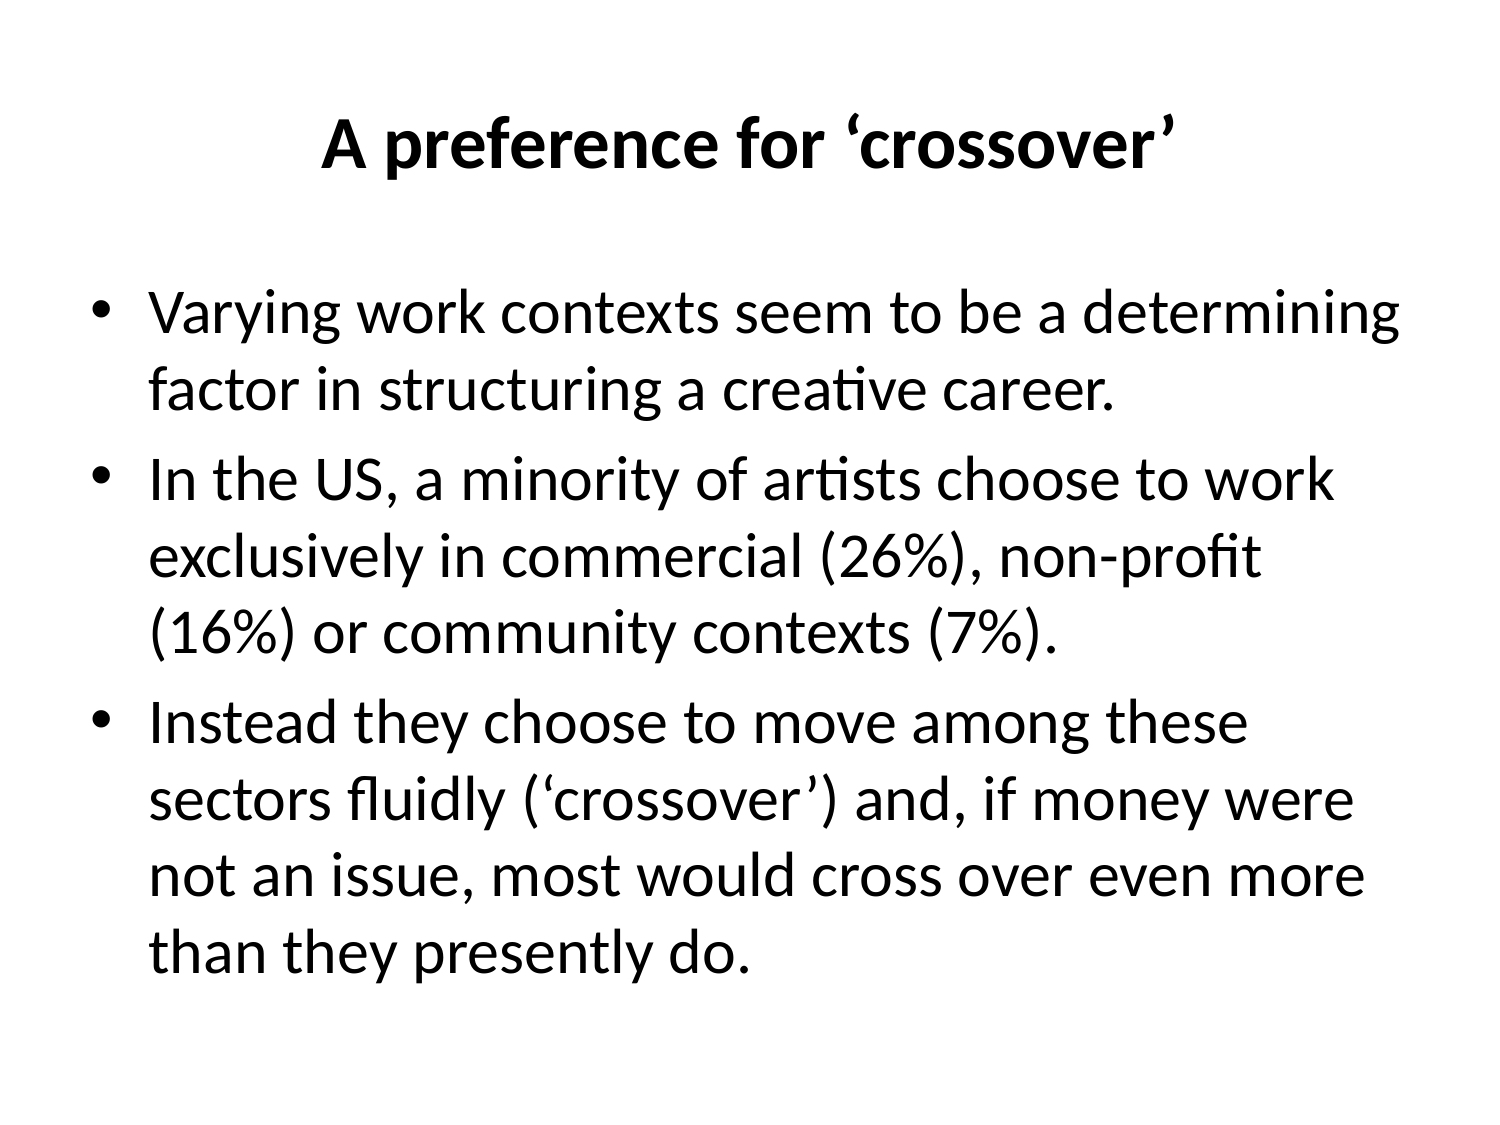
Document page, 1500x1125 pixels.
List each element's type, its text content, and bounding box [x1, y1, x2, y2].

list Varying work contexts seem to be a determining factor in structuring a creative career. In the US, a minority of artists choose to work exclusively in commercial (26%), non-profit (16%) or community contexts (7%). Instead they choose to move among these sectors fluidly (‘crossover’) and, if money were not an issue, most would cross over even more than they presently do. [75, 262, 1425, 1005]
title A preference for ‘crossover’ [75, 45, 1425, 233]
